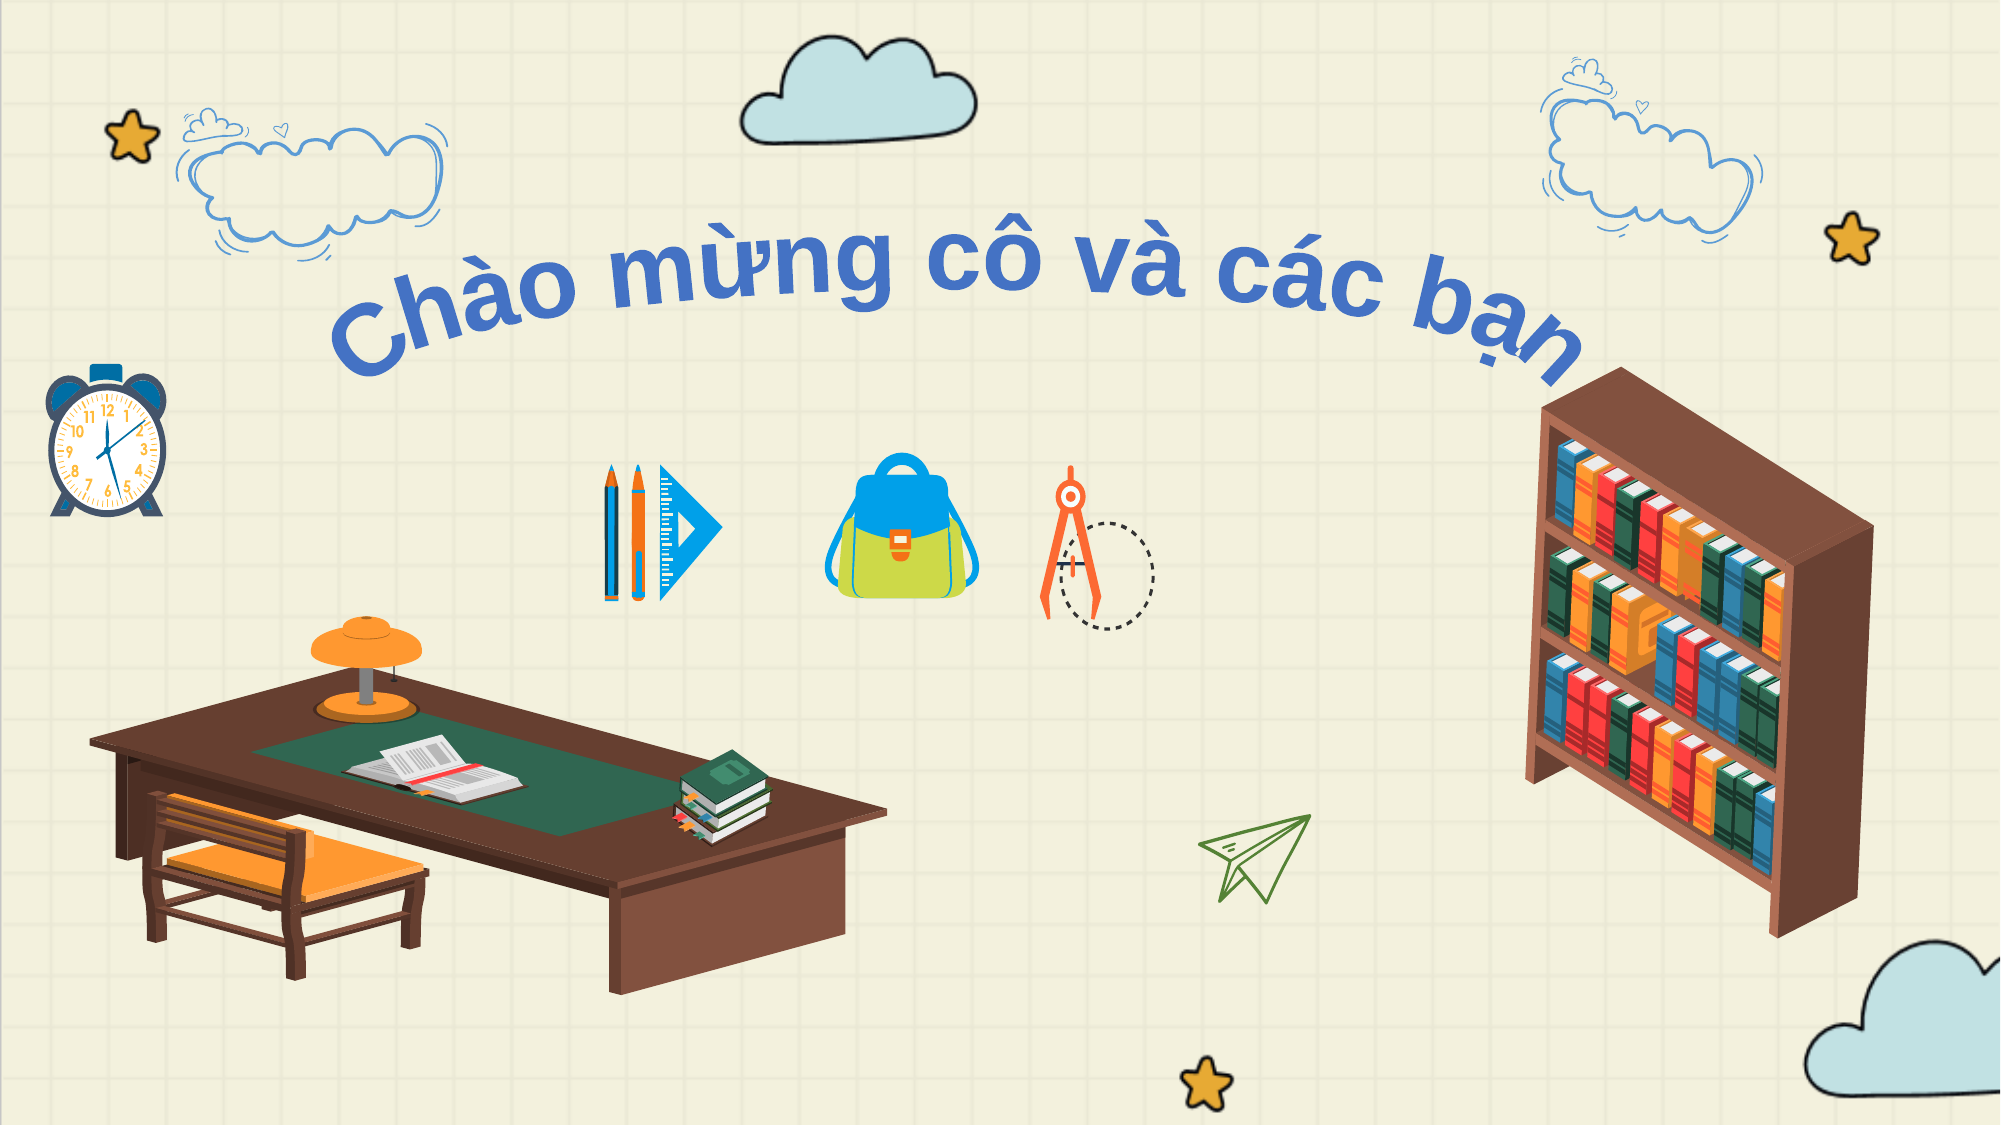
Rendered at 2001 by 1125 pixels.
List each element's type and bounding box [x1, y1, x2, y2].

picture [0, 0, 2001, 1125]
text_box [673, 748, 773, 848]
text_box [1525, 90, 1757, 241]
text_box [1530, 370, 1868, 935]
text_box [175, 107, 449, 262]
text_box [1039, 465, 1155, 631]
text_box [45, 363, 167, 518]
text_box [824, 452, 979, 599]
text_box [1196, 799, 1300, 909]
text_box [89, 616, 888, 996]
text_box [604, 464, 723, 602]
